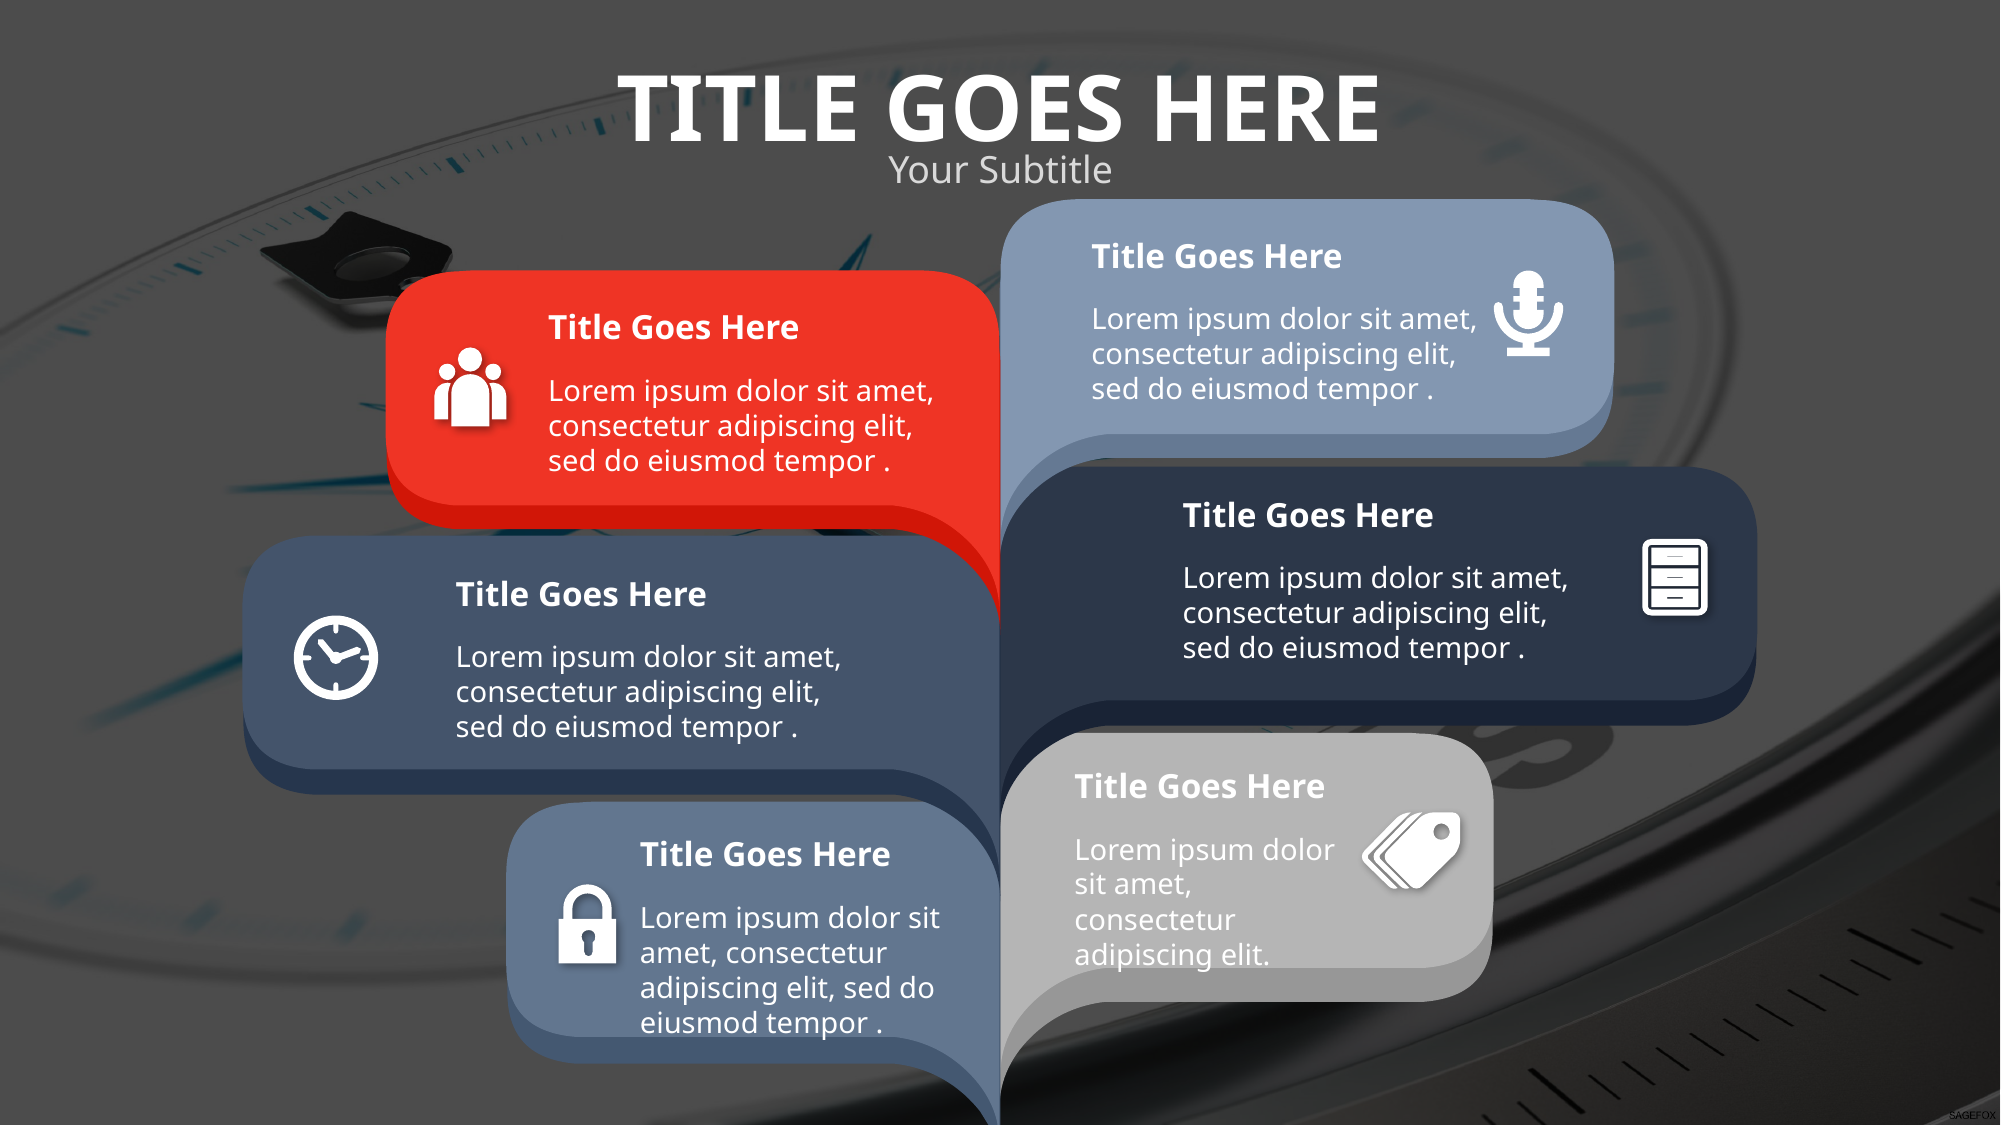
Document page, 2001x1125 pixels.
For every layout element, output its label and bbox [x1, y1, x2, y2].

picture [0, 0, 2001, 1125]
text_box [506, 902, 1001, 1125]
text_box [1493, 270, 1564, 357]
text_box [1001, 833, 1494, 1108]
text_box [999, 199, 1615, 564]
text_box [1001, 466, 1758, 833]
text_box [293, 615, 379, 700]
text_box [242, 535, 1001, 902]
text_box [548, 42, 1452, 199]
text_box [385, 270, 1001, 636]
